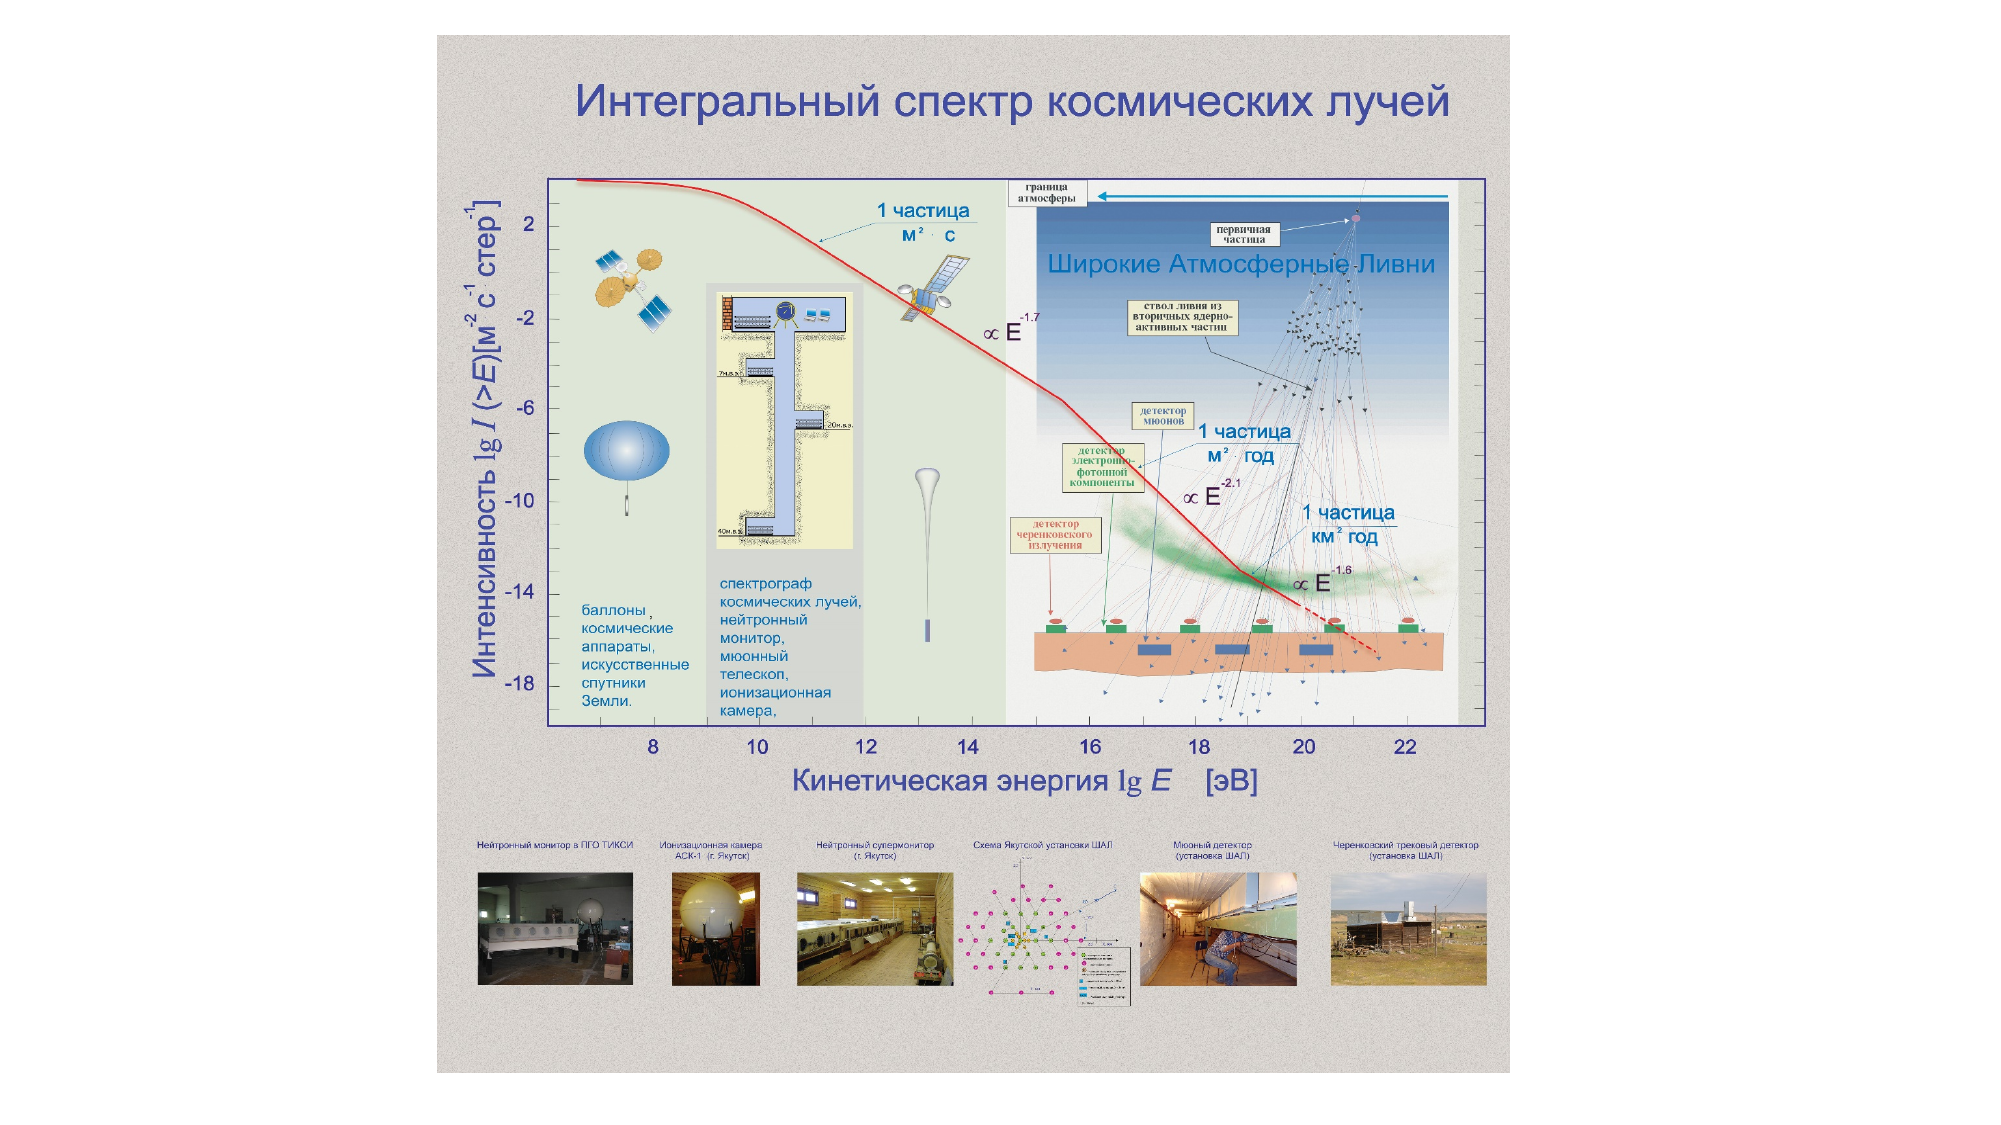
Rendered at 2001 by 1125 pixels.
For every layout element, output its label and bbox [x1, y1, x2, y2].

picture [437, 35, 1510, 1073]
